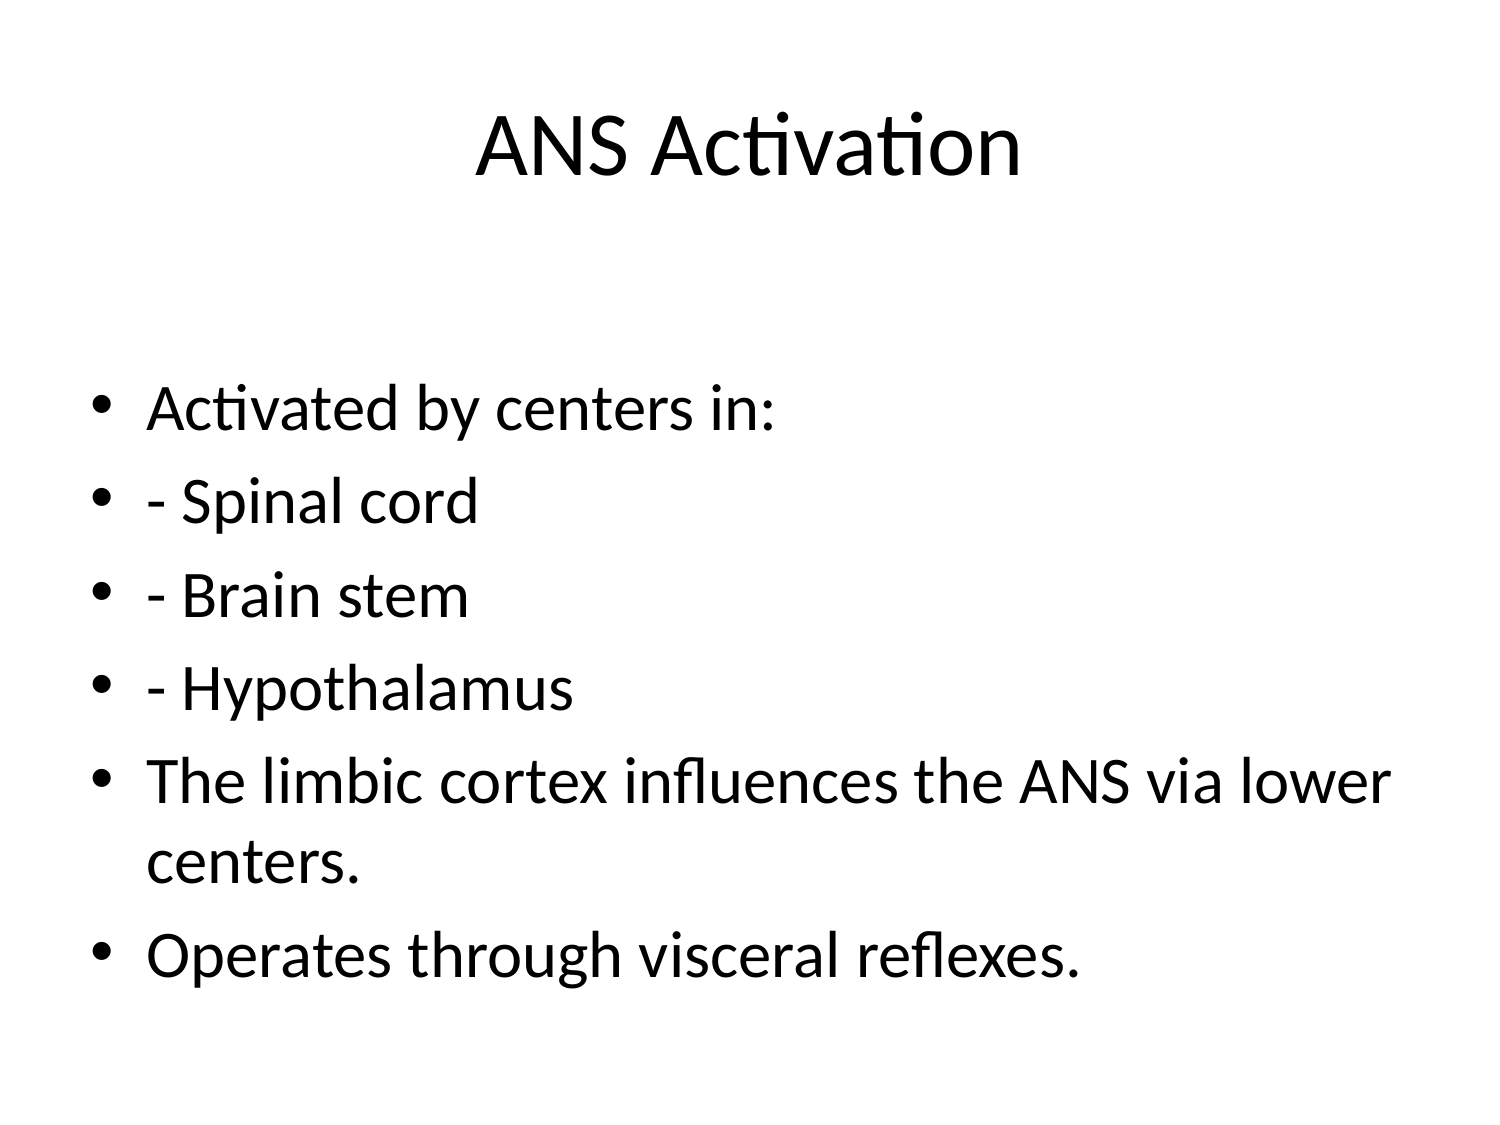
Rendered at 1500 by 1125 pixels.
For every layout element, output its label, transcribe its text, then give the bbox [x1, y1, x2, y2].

title ANS Activation [75, 45, 1425, 233]
list Activated by centers in: - Spinal cord - Brain stem - Hypothalamus The limbic cortex influences the ANS via lower centers. Operates through visceral reflexes. [75, 262, 1425, 1005]
